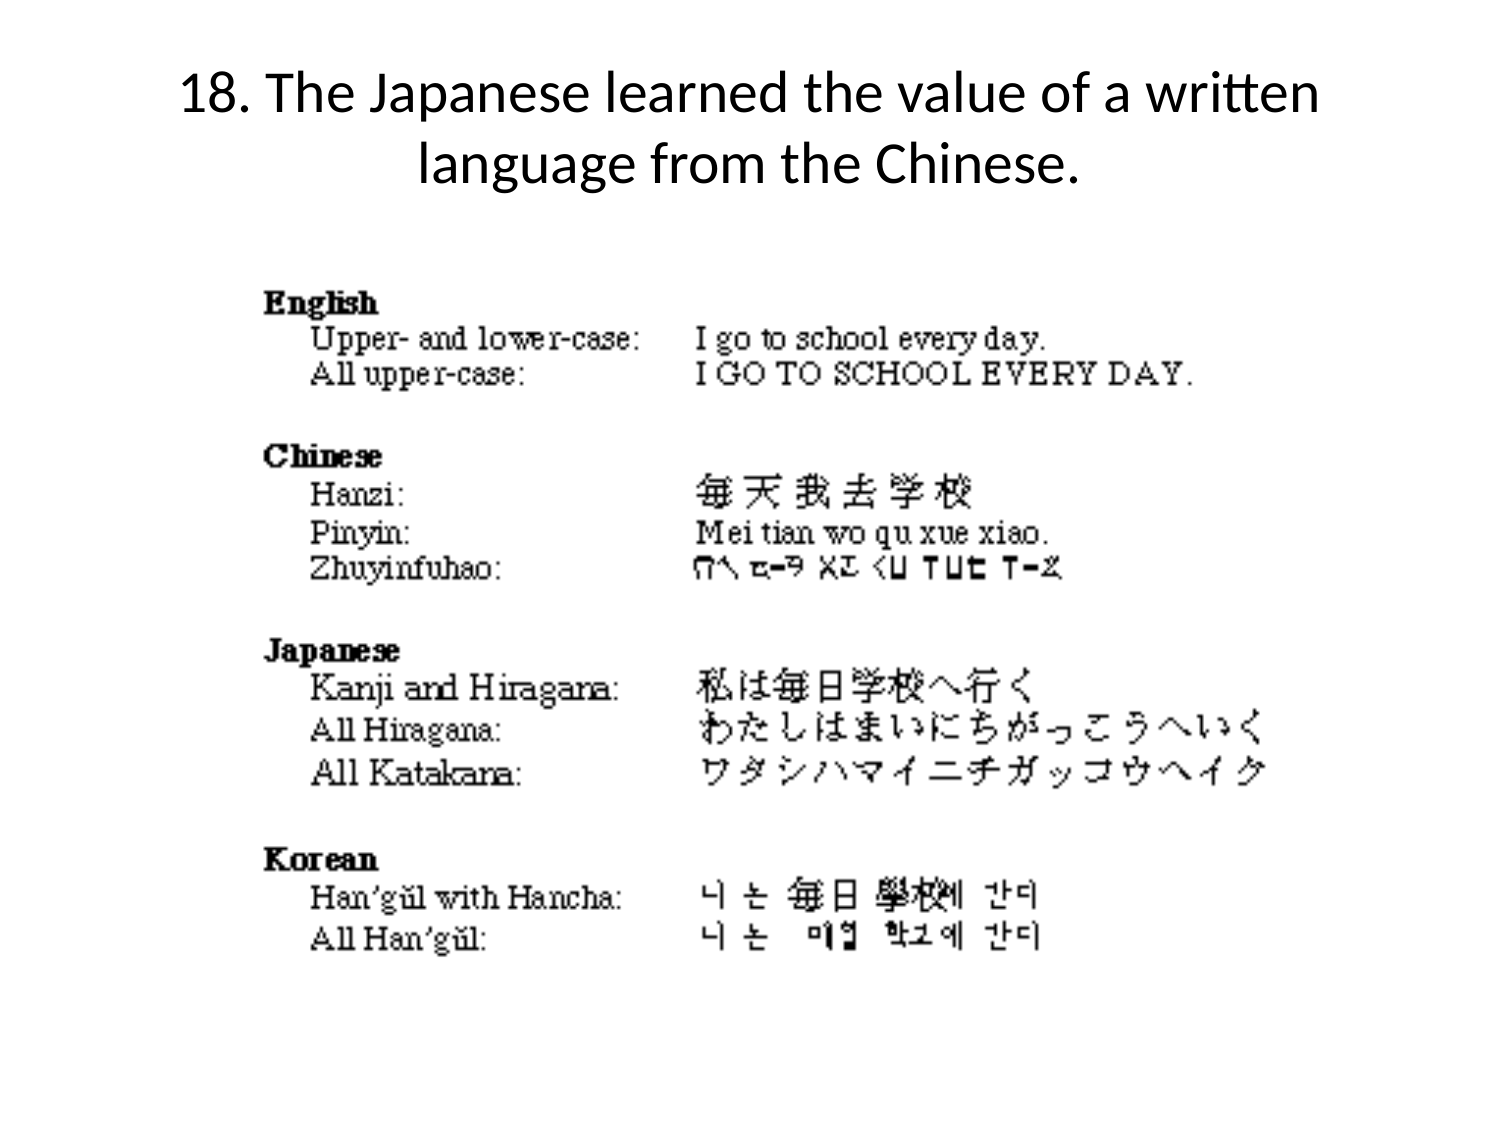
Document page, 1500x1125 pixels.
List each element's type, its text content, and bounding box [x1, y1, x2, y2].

picture [262, 279, 1413, 960]
title 18. The Japanese learned the value of a written language from the Chinese. [75, 45, 1425, 275]
